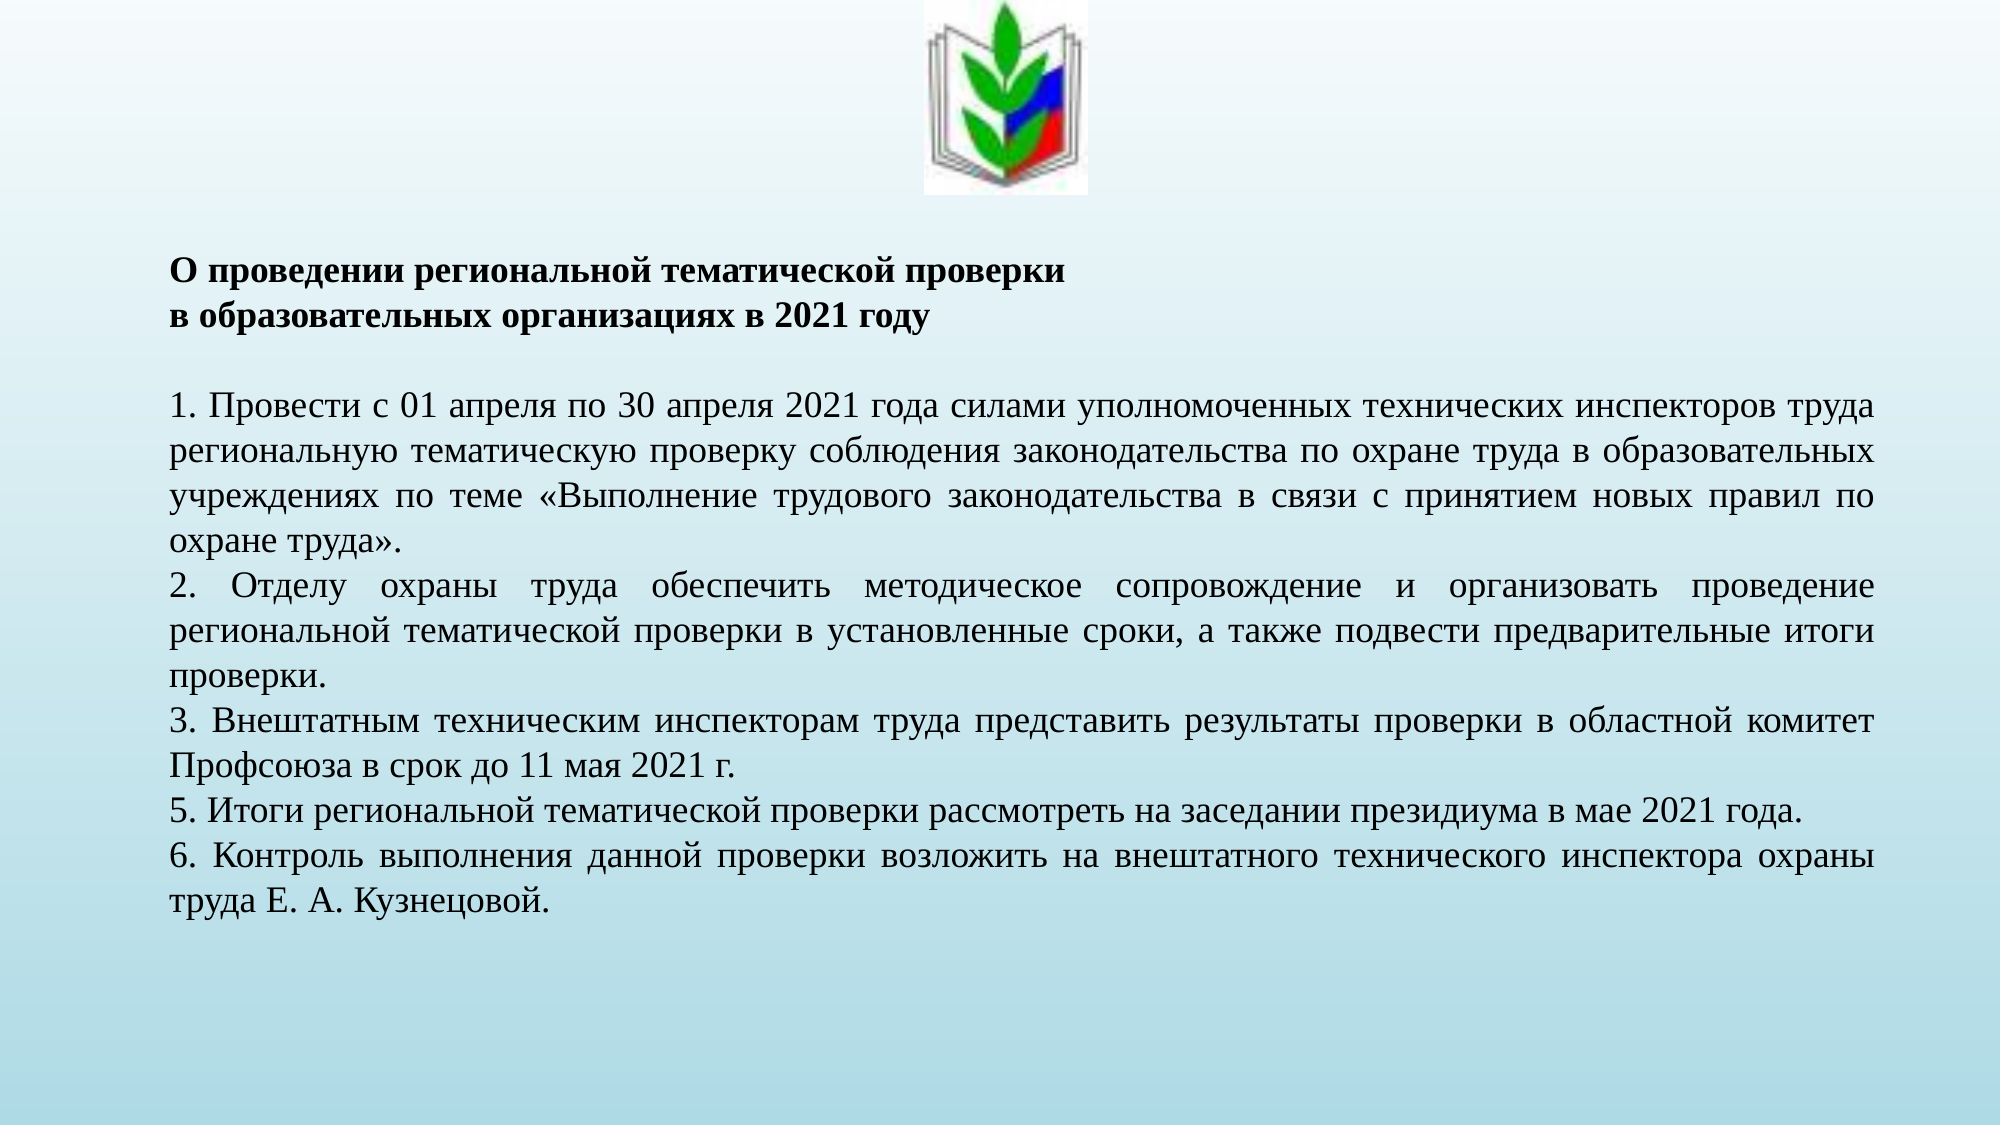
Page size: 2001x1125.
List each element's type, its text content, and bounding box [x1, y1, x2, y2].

picture [924, 0, 1088, 195]
text_box О проведении региональной тематической проверки в образовательных организациях в 2021 году 1. Провести с 01 апреля по 30 апреля 2021 года силами уполномоченных технических инспекторов труда региональную тематическую проверку соблюдения законодательства по охране труда в образовательных учреждениях по теме «Выполнение трудового законодательства в связи с принятием новых правил по охране труда». 2. Отделу охраны труда обеспечить методическое сопровождение и организовать проведение региональной тематической проверки в установленные сроки, а также подвести предварительные итоги проверки. 3. Внештатным техническим инспекторам труда представить результаты проверки в областной комитет Профсоюза в срок до 11 мая 2021 г. 5. Итоги региональной тематической проверки рассмотреть на заседании президиума в мае 2021 года. 6. Контроль выполнения данной проверки возложить на внештатного технического инспектора охраны труда Е. А. Кузнецовой. [154, 237, 1892, 973]
